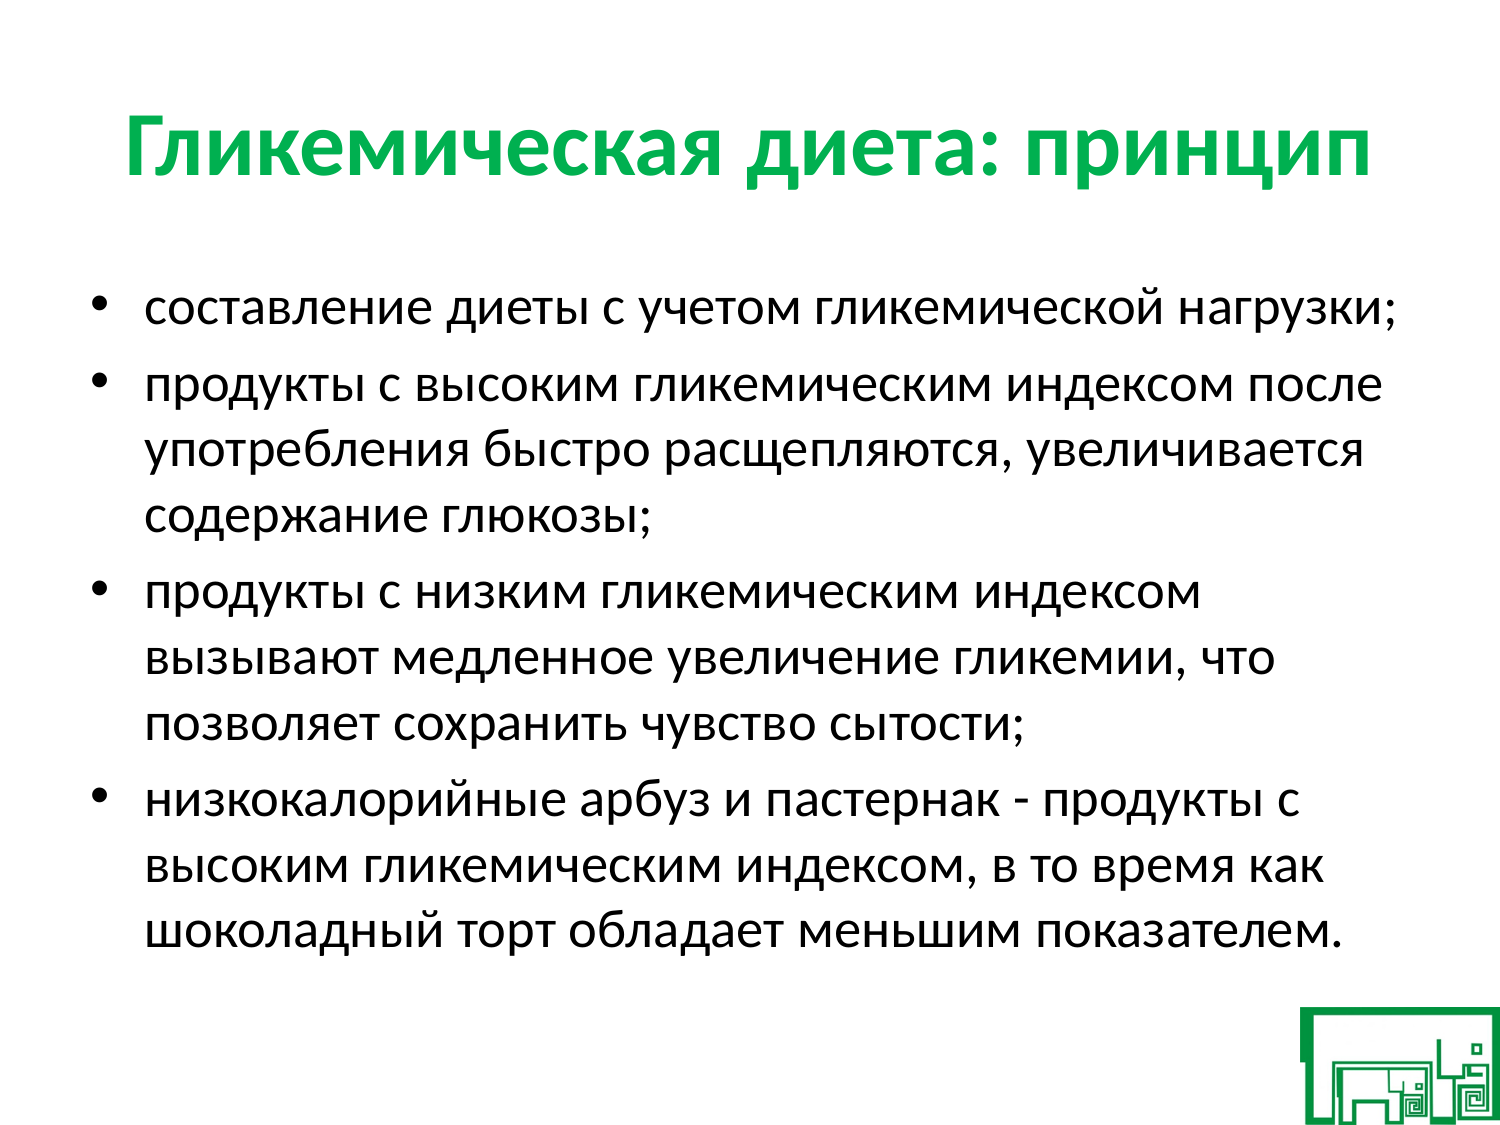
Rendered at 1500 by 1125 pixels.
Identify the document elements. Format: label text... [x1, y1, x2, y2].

title Гликемическая диета: принцип [75, 45, 1425, 233]
list составление диеты с учетом гликемической нагрузки; продукты с высоким гликемическим индексом после употребления быстро расщепляются, увеличивается содержание глюкозы; продукты с низким гликемическим индексом вызывают медленное увеличение гликемии, что позволяет сохранить чувство сытости; низкокалорийные арбуз и пастернак - продукты с высоким гликемическим индексом, в то время как шоколадный торт обладает меньшим показателем. [75, 262, 1425, 1005]
picture [1300, 1007, 1500, 1125]
